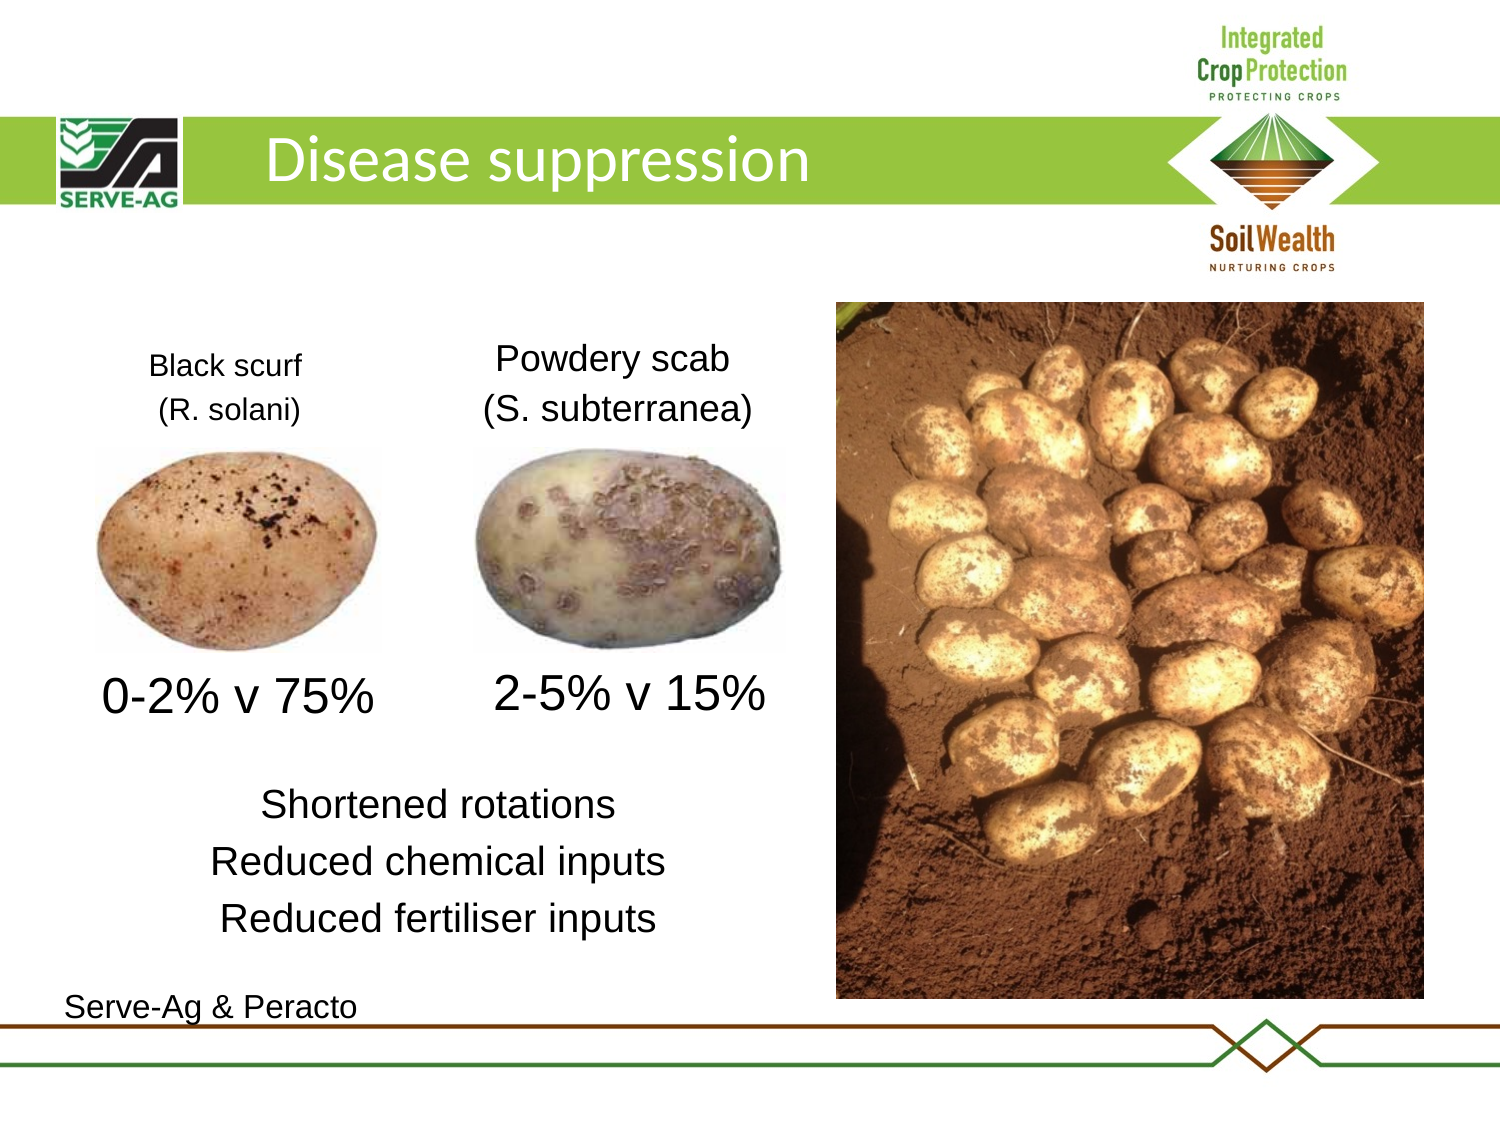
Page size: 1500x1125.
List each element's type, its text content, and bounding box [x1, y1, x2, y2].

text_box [76, 302, 1424, 1000]
title Disease suppression [100, 89, 1400, 221]
picture [0, 0, 1500, 1125]
footer Copyright © AHR [512, 1046, 988, 1103]
text_box Serve-Ag & Peracto [5, 977, 417, 1049]
